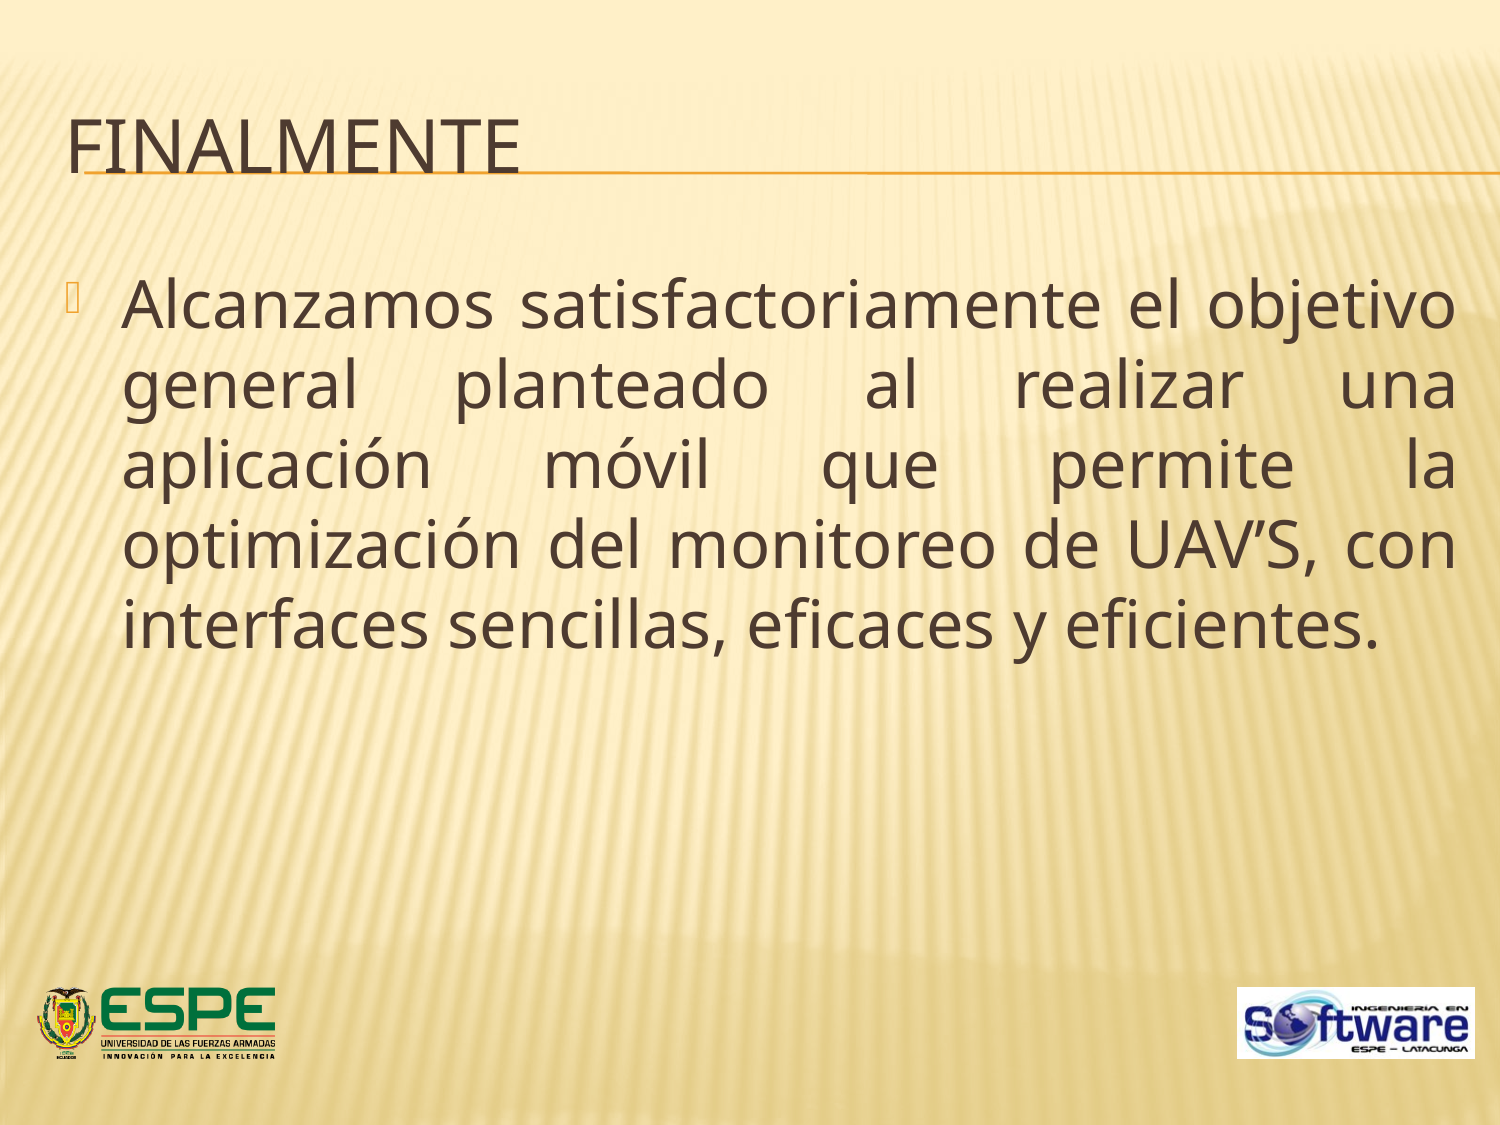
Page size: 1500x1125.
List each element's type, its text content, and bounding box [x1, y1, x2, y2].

picture [1237, 987, 1476, 1059]
title Finalmente [50, 75, 1475, 213]
picture [37, 987, 276, 1059]
list Alcanzamos satisfactoriamente el objetivo general planteado al realizar una aplicación móvil que permite la optimización del monitoreo de UAV’S, con interfaces sencillas, eficaces y eficientes. [50, 254, 1475, 998]
